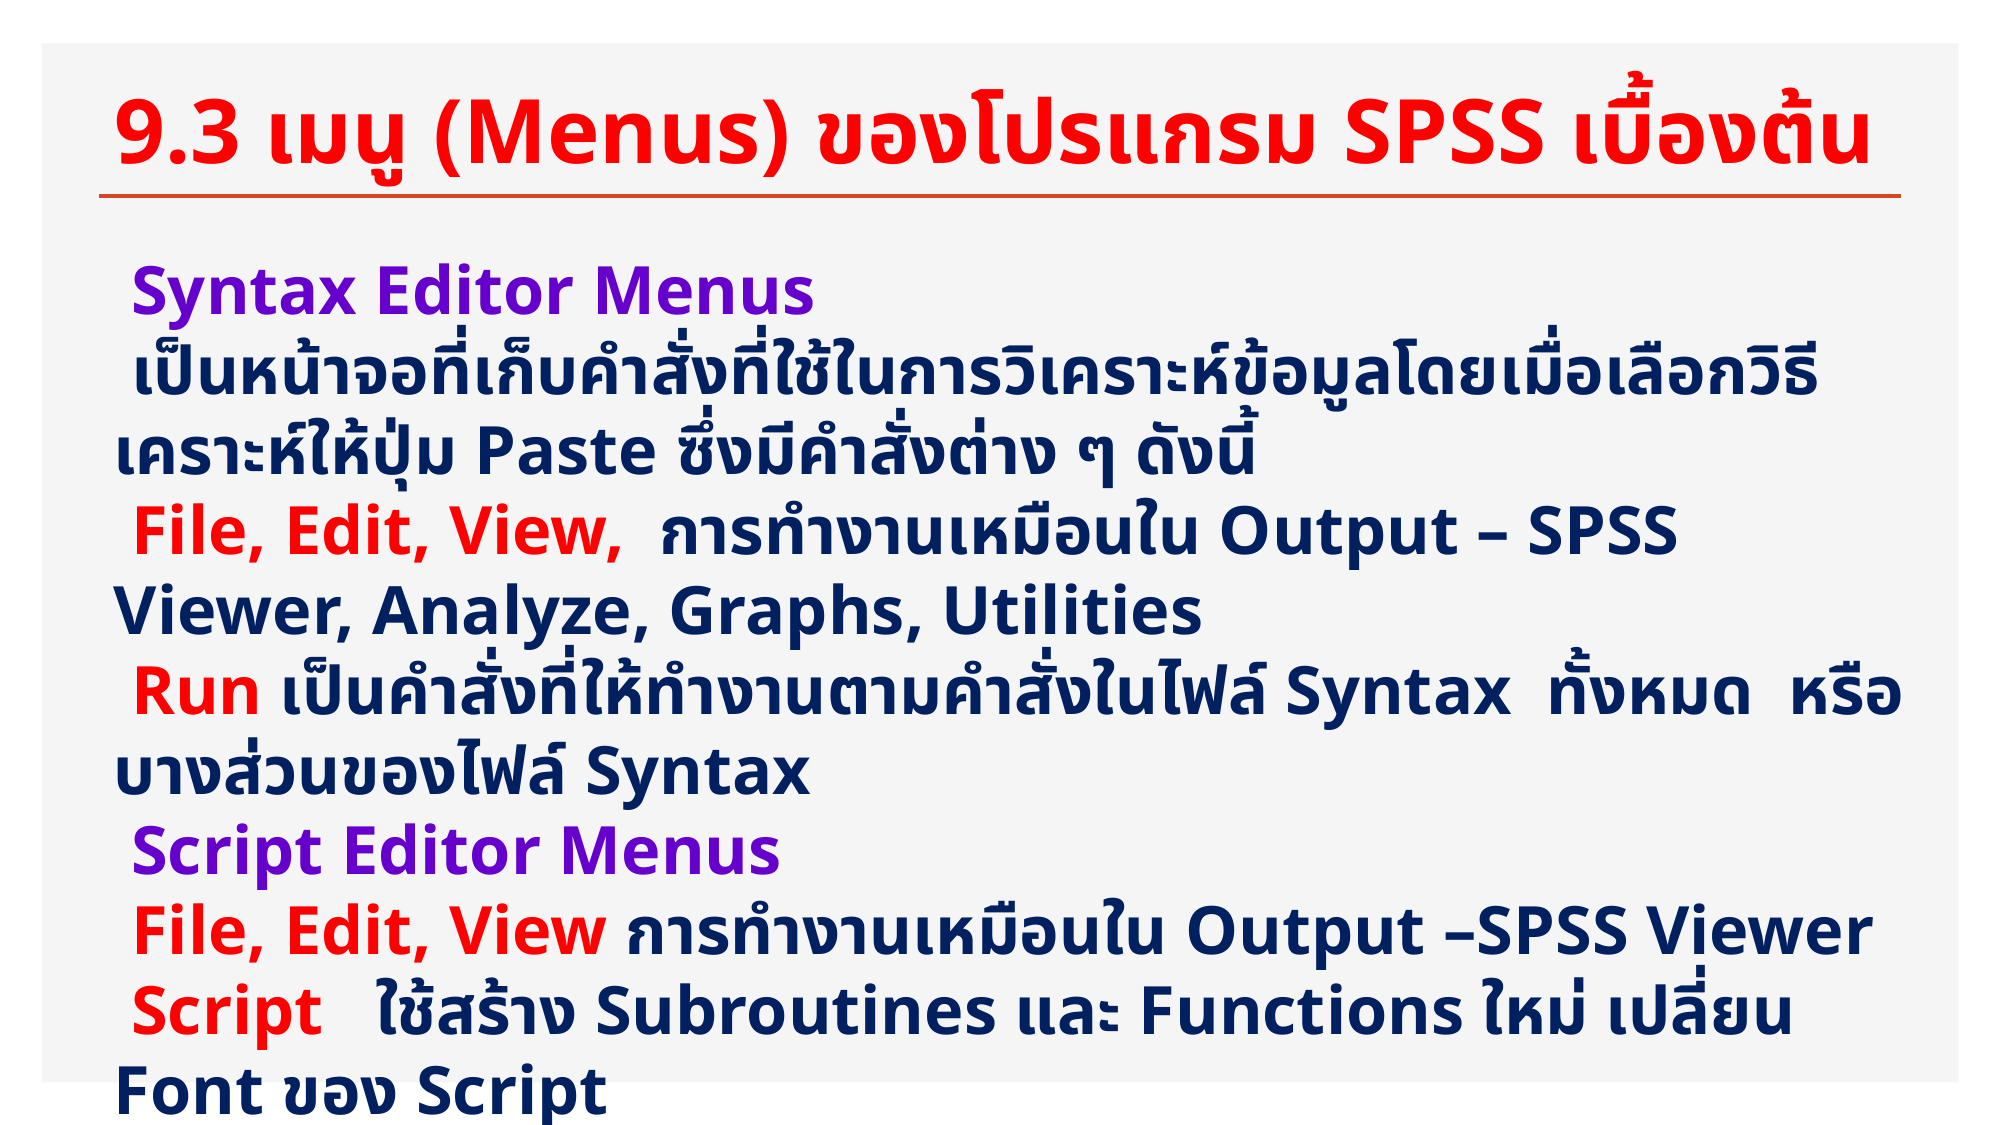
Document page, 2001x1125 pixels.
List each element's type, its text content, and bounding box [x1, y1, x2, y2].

title 9.3 เมนู (Menus) ของโปรแกรม SPSS เบื้องต้น [99, 73, 1901, 197]
text_box Syntax Editor Menus เป็นหน้าจอที่เก็บคำสั่งที่ใช้ในการวิเคราะห์ข้อมูลโดยเมื่อเลือกวิธีเคราะห์ให้ปุ่ม Paste ซึ่งมีคำสั่งต่าง ๆ ดังนี้ File, Edit, View, การทำงานเหมือนใน Output – SPSS Viewer, Analyze, Graphs, Utilities Run เป็นคำสั่งที่ให้ทำงานตามคำสั่งในไฟล์ Syntax ทั้งหมด หรือบางส่วนของไฟล์ Syntax Script Editor Menus File, Edit, View การทำงานเหมือนใน Output –SPSS Viewer Script ใช้สร้าง Subroutines และ Functions ใหม่ เปลี่ยน Font ของ Script Debug ใช้ Debug Basic Scripts และ Access Object Browser Analyze, Graphs การทำงานเหมือนใน Output – SPSS Viewer, Utilities, Window, Help [99, 240, 1953, 1125]
